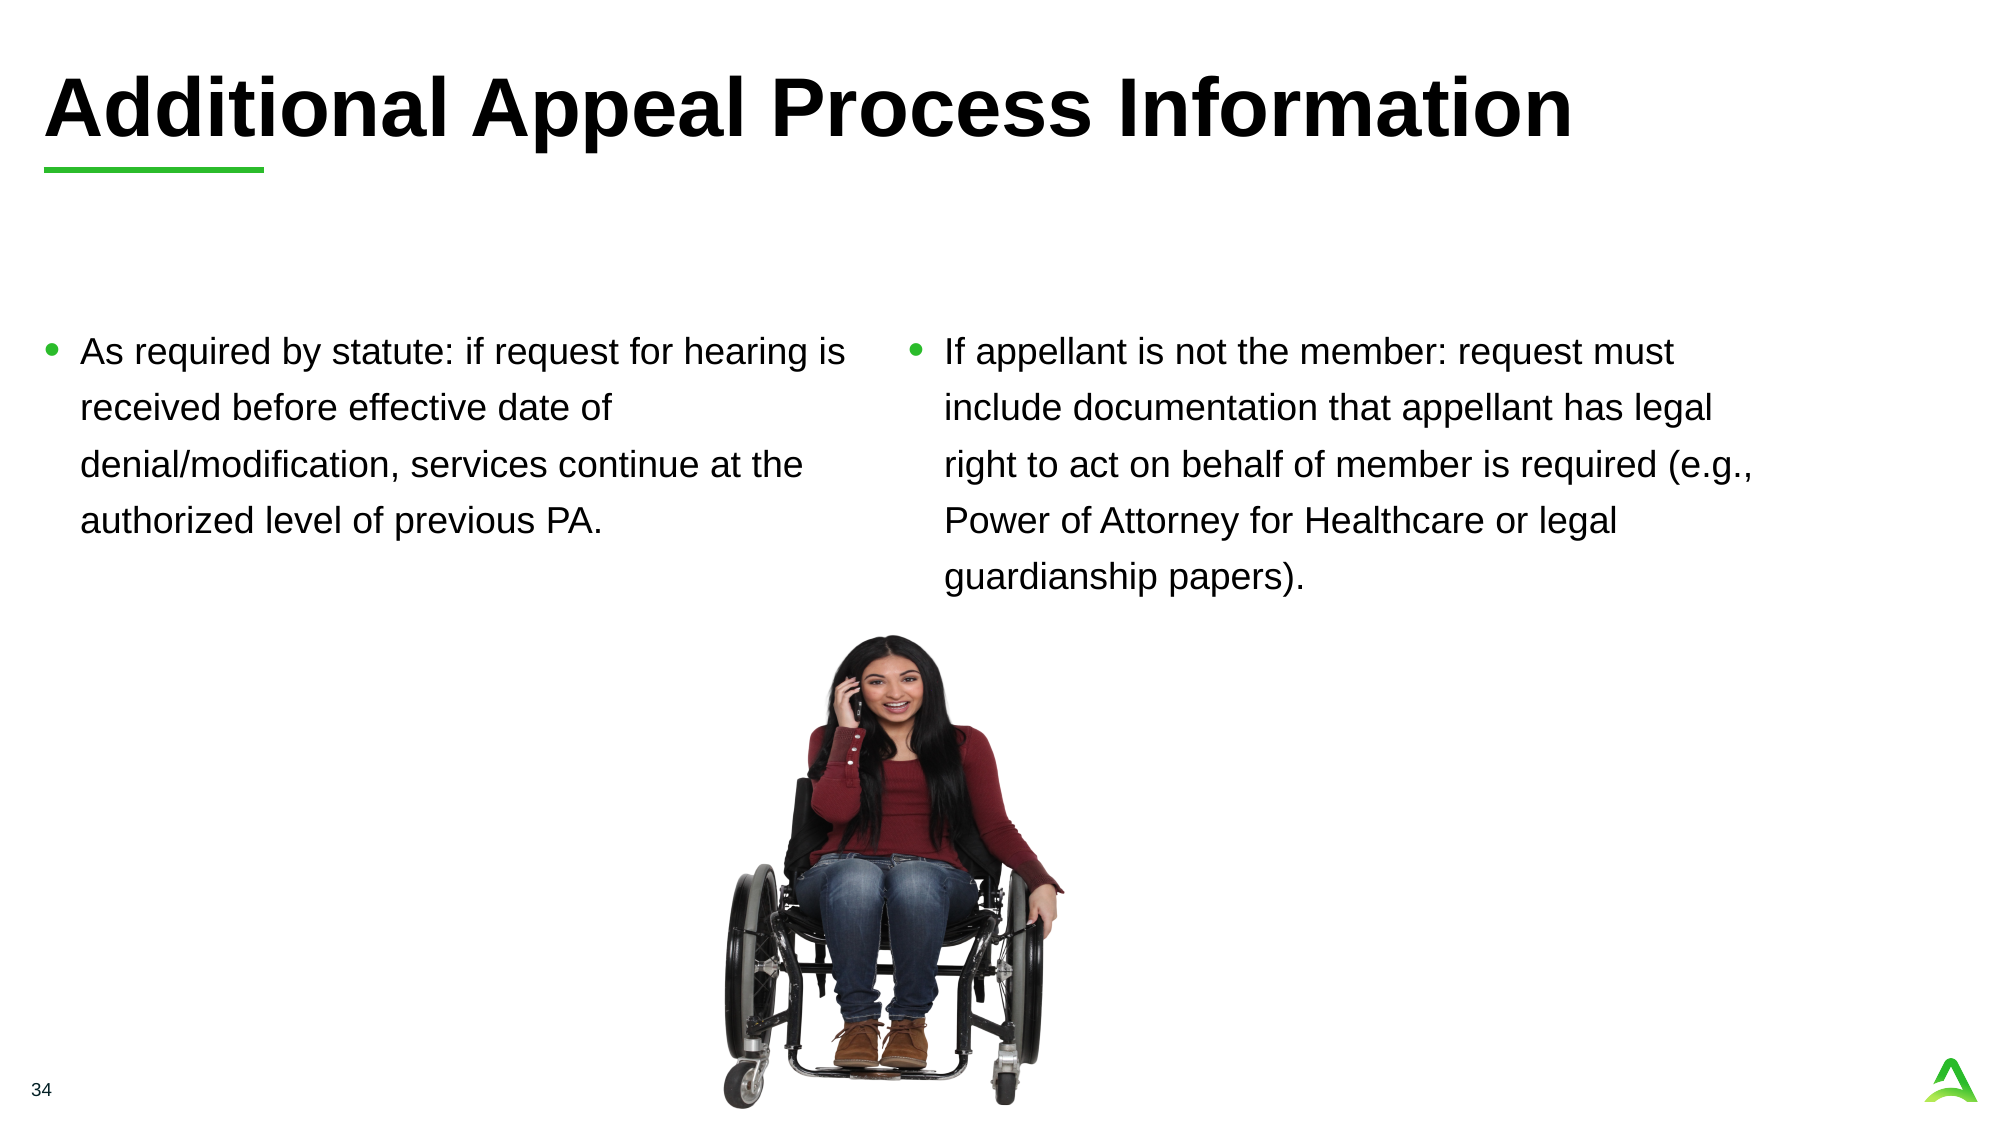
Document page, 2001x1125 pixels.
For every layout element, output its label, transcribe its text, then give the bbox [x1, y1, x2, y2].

list As required by statute: if request for hearing is received before effective date of denial/modification, services continue at the authorized level of previous PA. [43, 315, 894, 635]
picture [1924, 1058, 1978, 1102]
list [723, 634, 1065, 1109]
title Additional Appeal Process Information [43, 66, 1938, 152]
list If appellant is not the member: request must include documentation that appellant has legal right to act on behalf of member is required (e.g., Power of Attorney for Healthcare or legal guardianship papers). [907, 315, 1759, 635]
